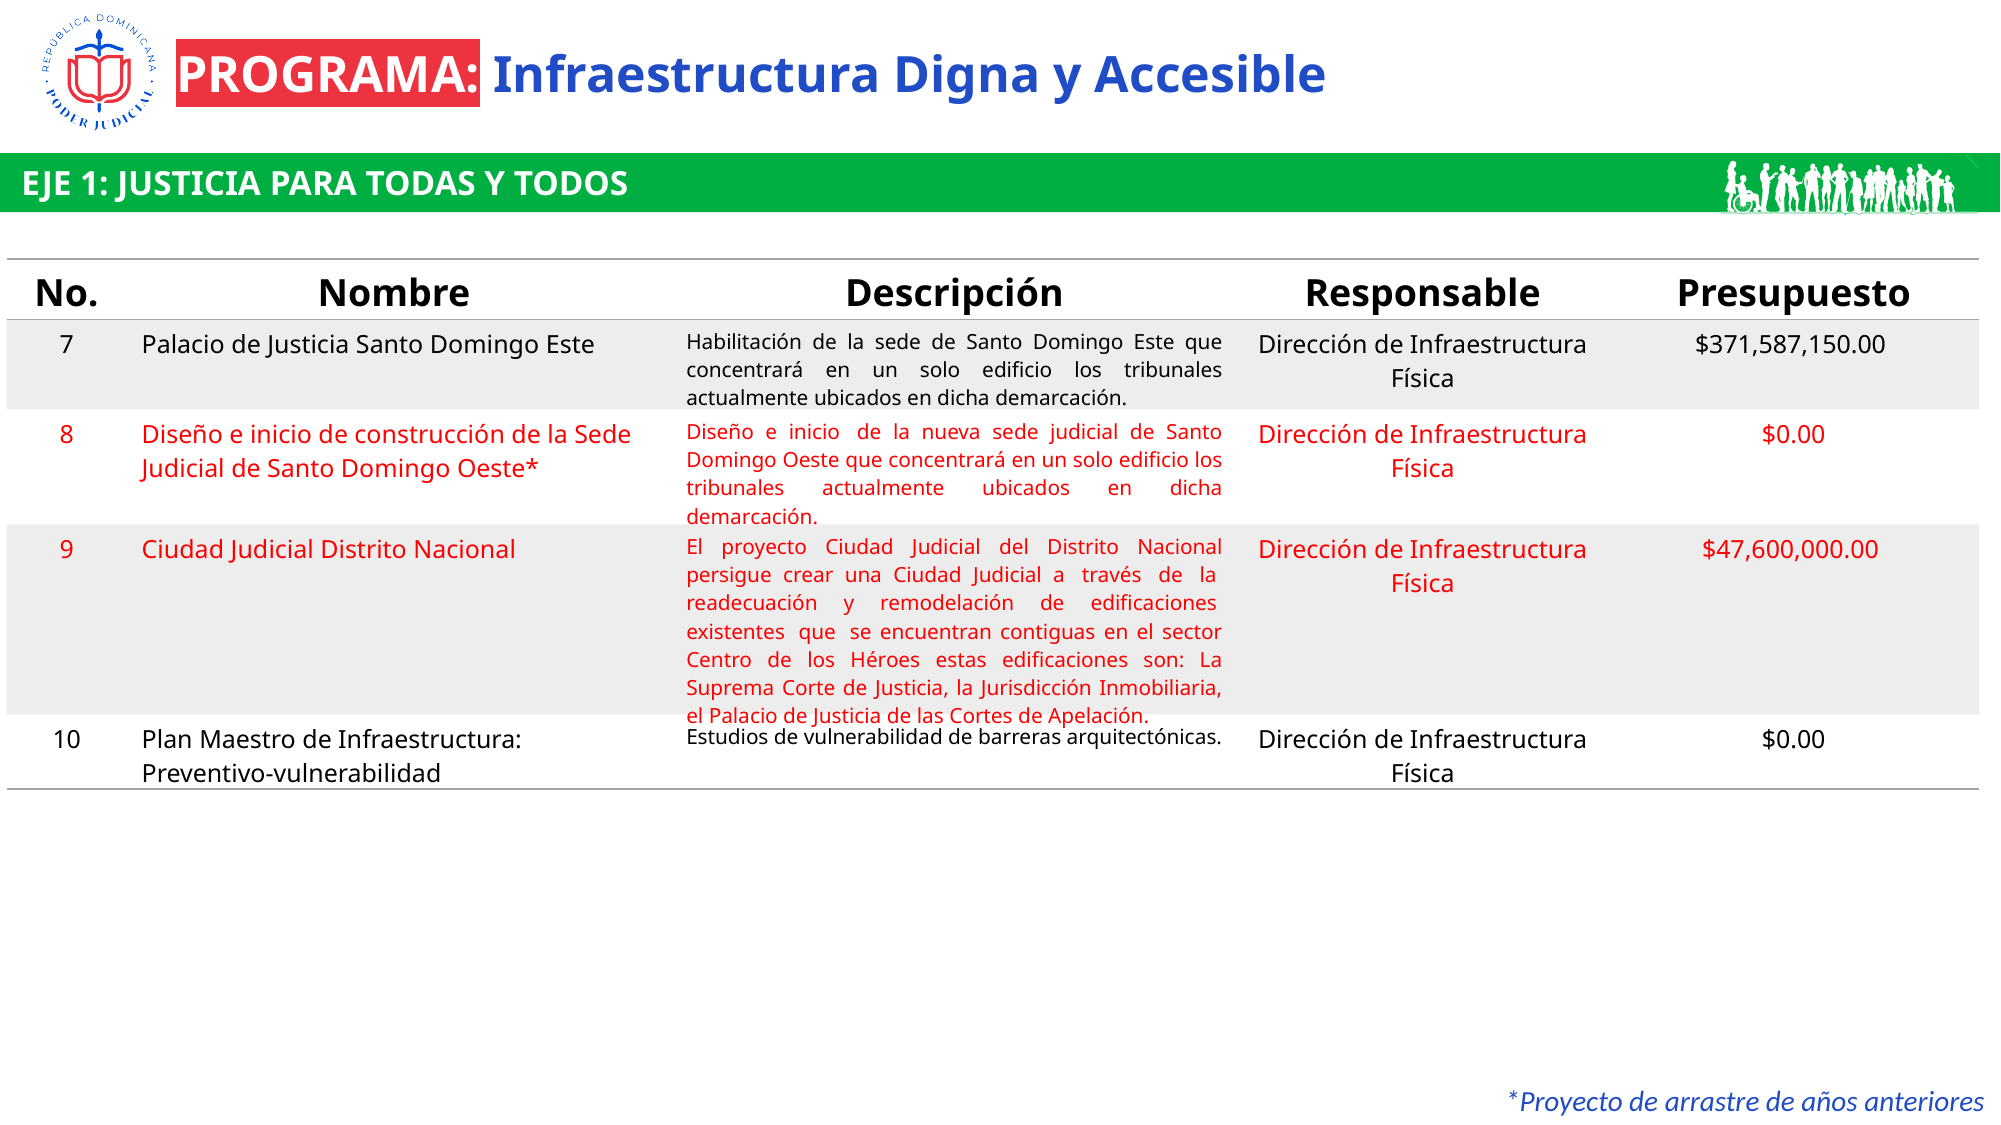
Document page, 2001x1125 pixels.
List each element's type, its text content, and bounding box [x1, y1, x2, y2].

table_cell Palacio de Justicia Santo Domingo Este [127, 320, 671, 409]
table_cell $0.00 [1608, 714, 1979, 788]
table_cell Dirección de Infraestructura Física [1237, 714, 1608, 788]
table_cell Dirección de Infraestructura Física [1237, 524, 1608, 714]
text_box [0, 153, 2000, 215]
table_header No. [7, 260, 127, 319]
table_cell $47,600,000.00 [1608, 524, 1979, 714]
table_cell 10 [7, 714, 127, 788]
table_cell 8 [7, 409, 127, 524]
table_cell Estudios de vulnerabilidad de barreras arquitectónicas. [671, 714, 1237, 788]
table_cell $0.00 [1608, 409, 1979, 524]
table_cell Diseño e inicio de la nueva sede judicial de Santo Domingo Oeste que concentrará en un solo edificio los tribunales actualmente ubicados en dicha demarcación. [671, 409, 1237, 524]
text_box *Proyecto de arrastre de años anteriores [994, 1074, 2000, 1125]
table_cell El proyecto Ciudad Judicial del Distrito Nacional persigue crear una Ciudad Judicial a través de la readecuación y remodelación de edificaciones existentes que se encuentran contiguas en el sector Centro de los Héroes estas edificaciones son: La Suprema Corte de Justicia, la Jurisdicción Inmobiliaria, el Palacio de Justicia de las Cortes de Apelación. [671, 524, 1237, 714]
table_cell $371,587,150.00 [1608, 320, 1979, 409]
table_cell Ciudad Judicial Distrito Nacional [127, 524, 671, 714]
table_cell Plan Maestro de Infraestructura: Preventivo-vulnerabilidad [127, 714, 671, 788]
table_header Responsable [1237, 260, 1608, 319]
table_cell Dirección de Infraestructura Física [1237, 409, 1608, 524]
table_cell Habilitación de la sede de Santo Domingo Este que concentrará en un solo edificio los tribunales actualmente ubicados en dicha demarcación. [671, 320, 1237, 409]
picture [35, 8, 162, 137]
table_cell Dirección de Infraestructura Física [1237, 320, 1608, 409]
text_box PROGRAMA: Infraestructura Digna y Accesible [162, 34, 2000, 110]
table_header Descripción [671, 260, 1237, 319]
table_cell 9 [7, 524, 127, 714]
table_header Presupuesto [1608, 260, 1979, 319]
table_header Nombre [127, 260, 671, 319]
table_cell 7 [7, 320, 127, 409]
table_cell Diseño e inicio de construcción de la Sede Judicial de Santo Domingo Oeste* [127, 409, 671, 524]
